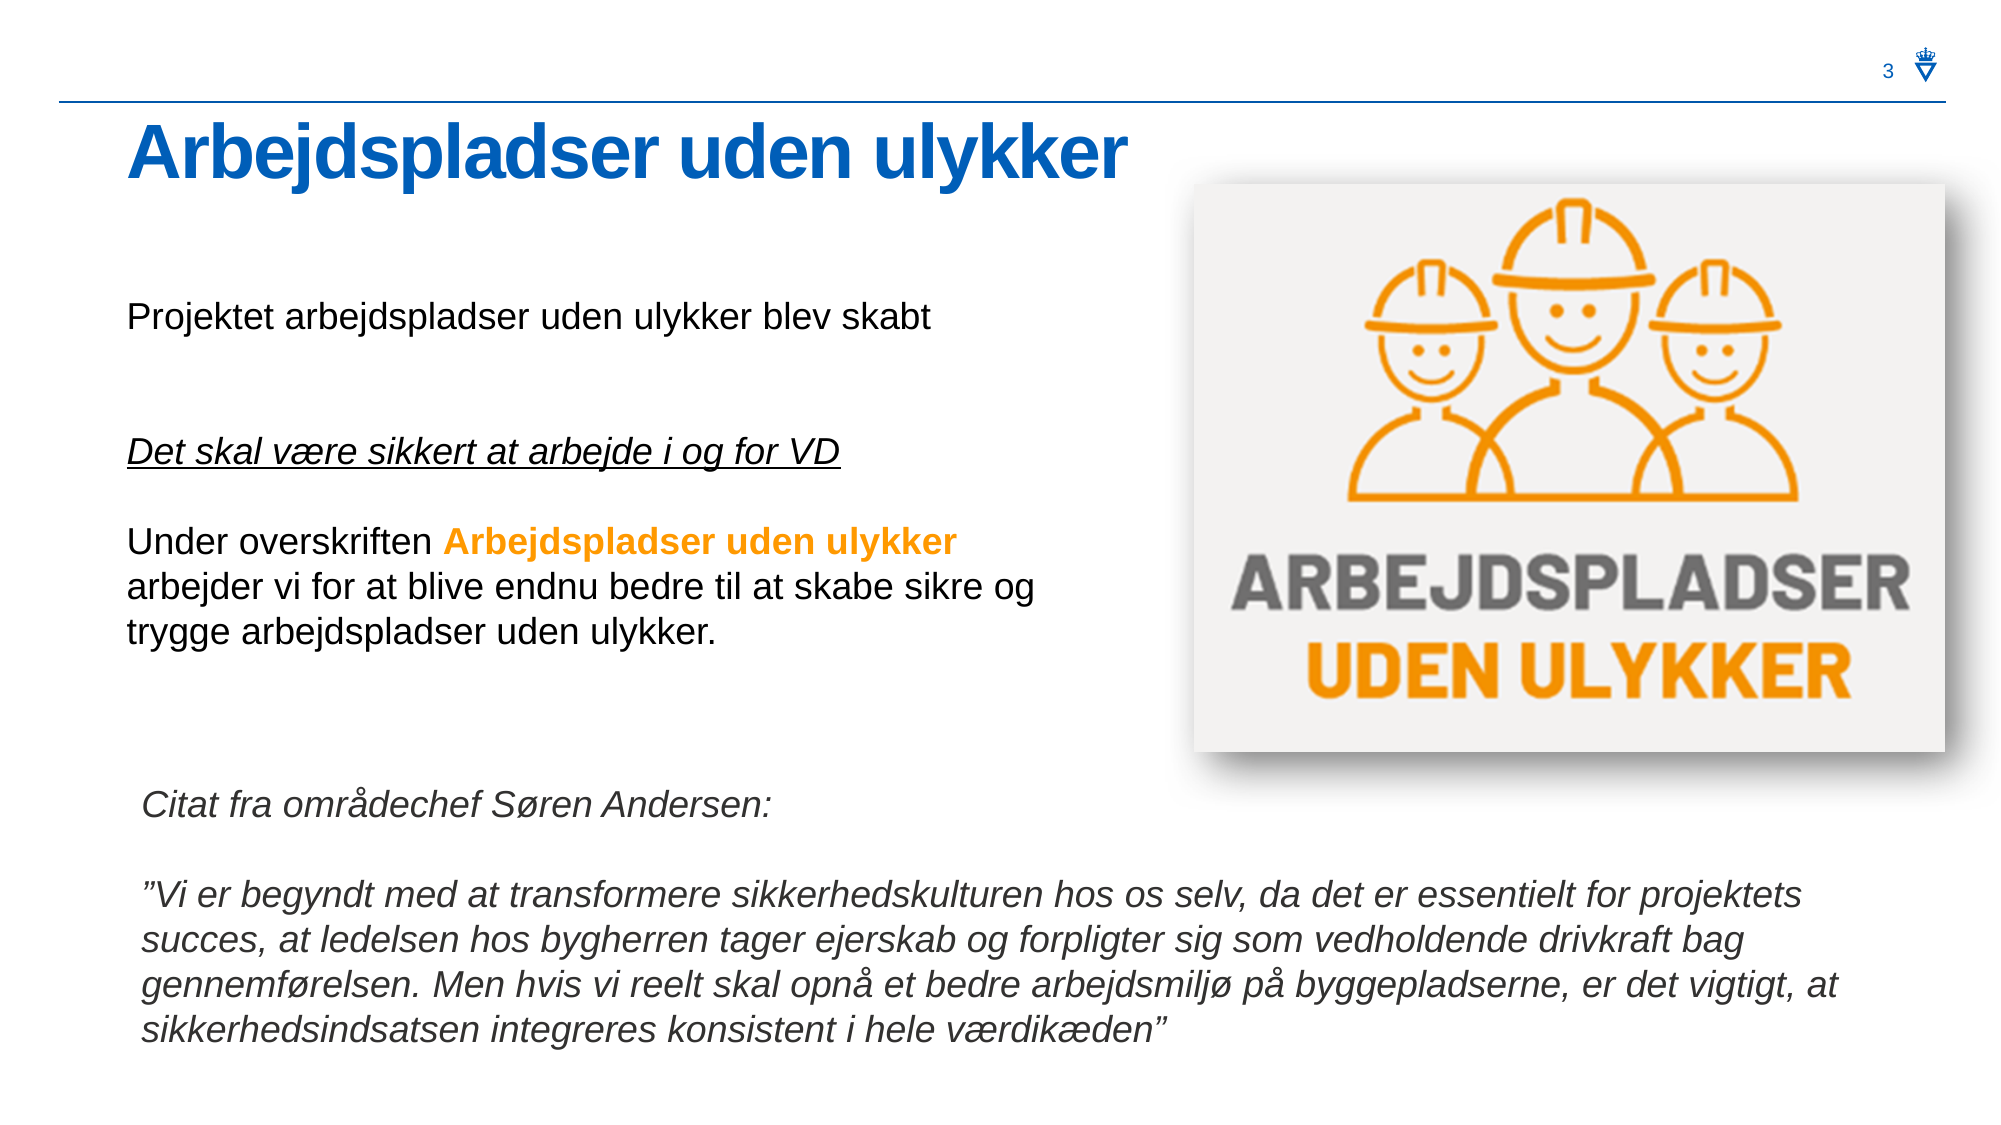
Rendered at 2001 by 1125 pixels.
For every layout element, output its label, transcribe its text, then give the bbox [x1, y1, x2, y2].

text_box Projektet arbejdspladser uden ulykker blev skabt Det skal være sikkert at arbejde i og for VD Under overskriften Arbejdspladser uden ulykker arbejder vi for at blive endnu bedre til at skabe sikre og trygge arbejdspladser uden ulykker. [126, 292, 1070, 653]
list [1194, 184, 1945, 752]
slide_number 3 [1838, 56, 1895, 85]
text_box Citat fra områdechef Søren Andersen: ”Vi er begyndt med at transformere sikkerhedskulturen hos os selv, da det er essentielt for projektets succes, at ledelsen hos bygherren tager ejerskab og forpligter sig som vedholdende drivkraft bag gennemførelsen. Men hvis vi reelt skal opnå et bedre arbejdsmiljø på byggepladserne, er det vigtigt, at sikkerhedsindsatsen integreres konsistent i hele værdikæden” [126, 773, 1945, 1058]
title Arbejdspladser uden ulykker [126, 113, 1868, 222]
